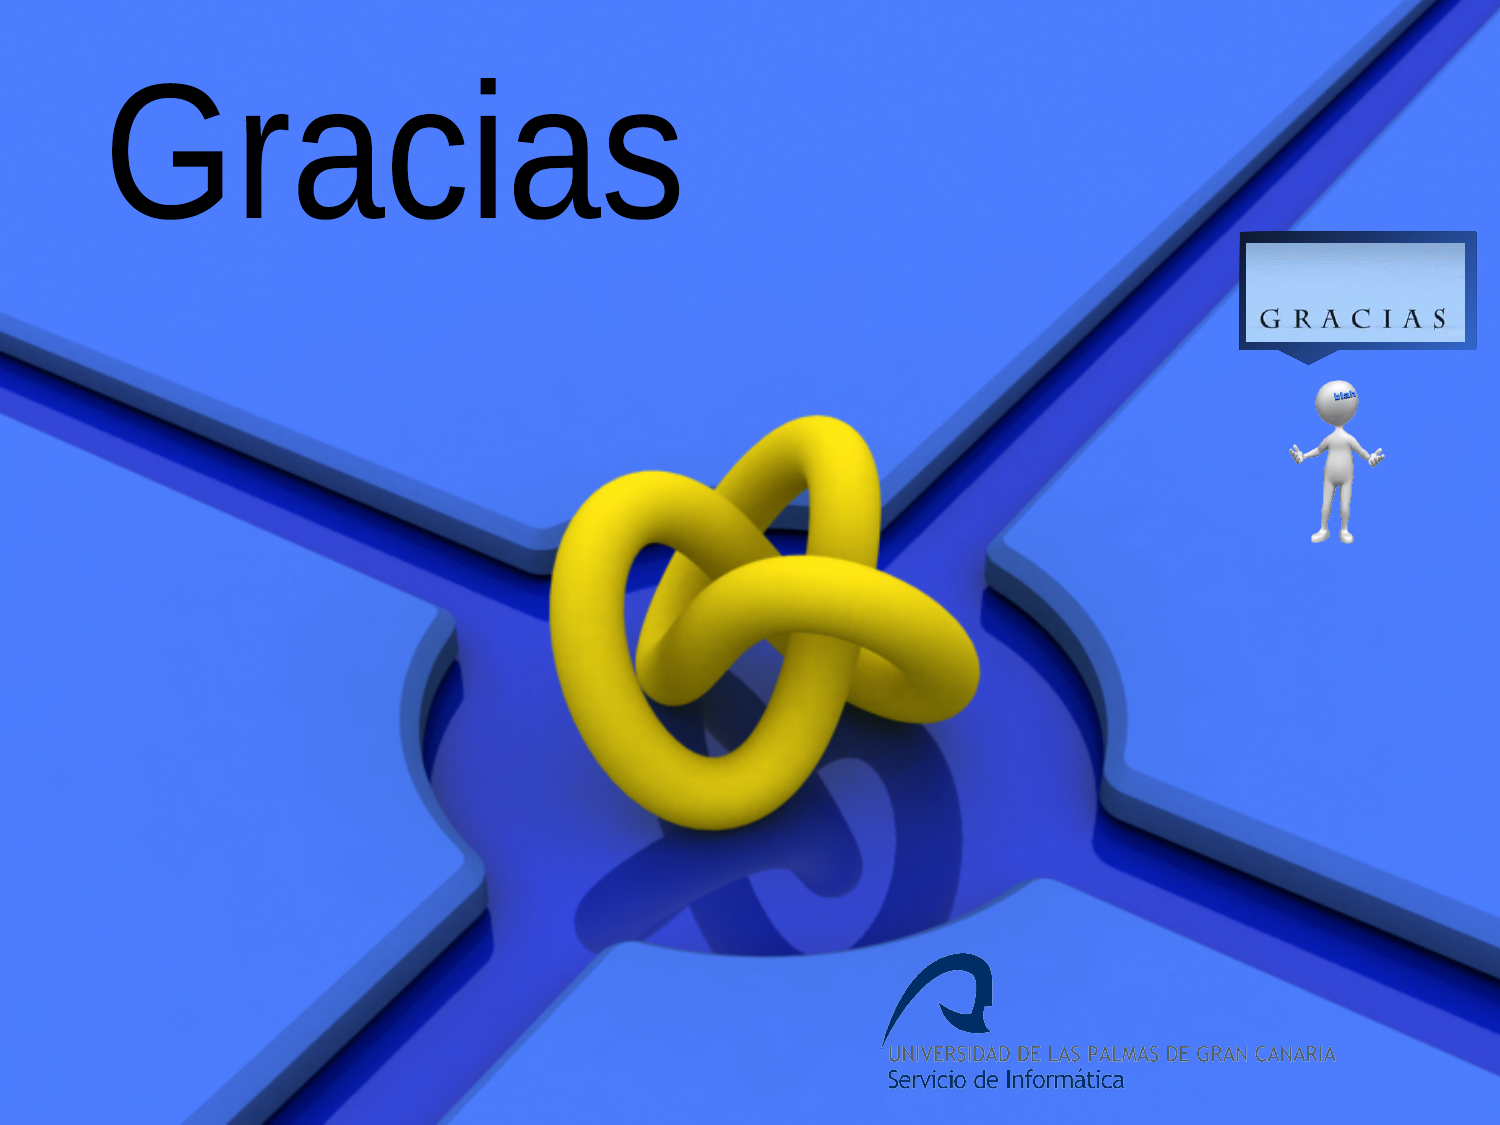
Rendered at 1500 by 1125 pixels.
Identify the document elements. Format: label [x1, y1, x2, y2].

picture [0, 0, 1500, 1125]
text_box [1239, 231, 1477, 350]
